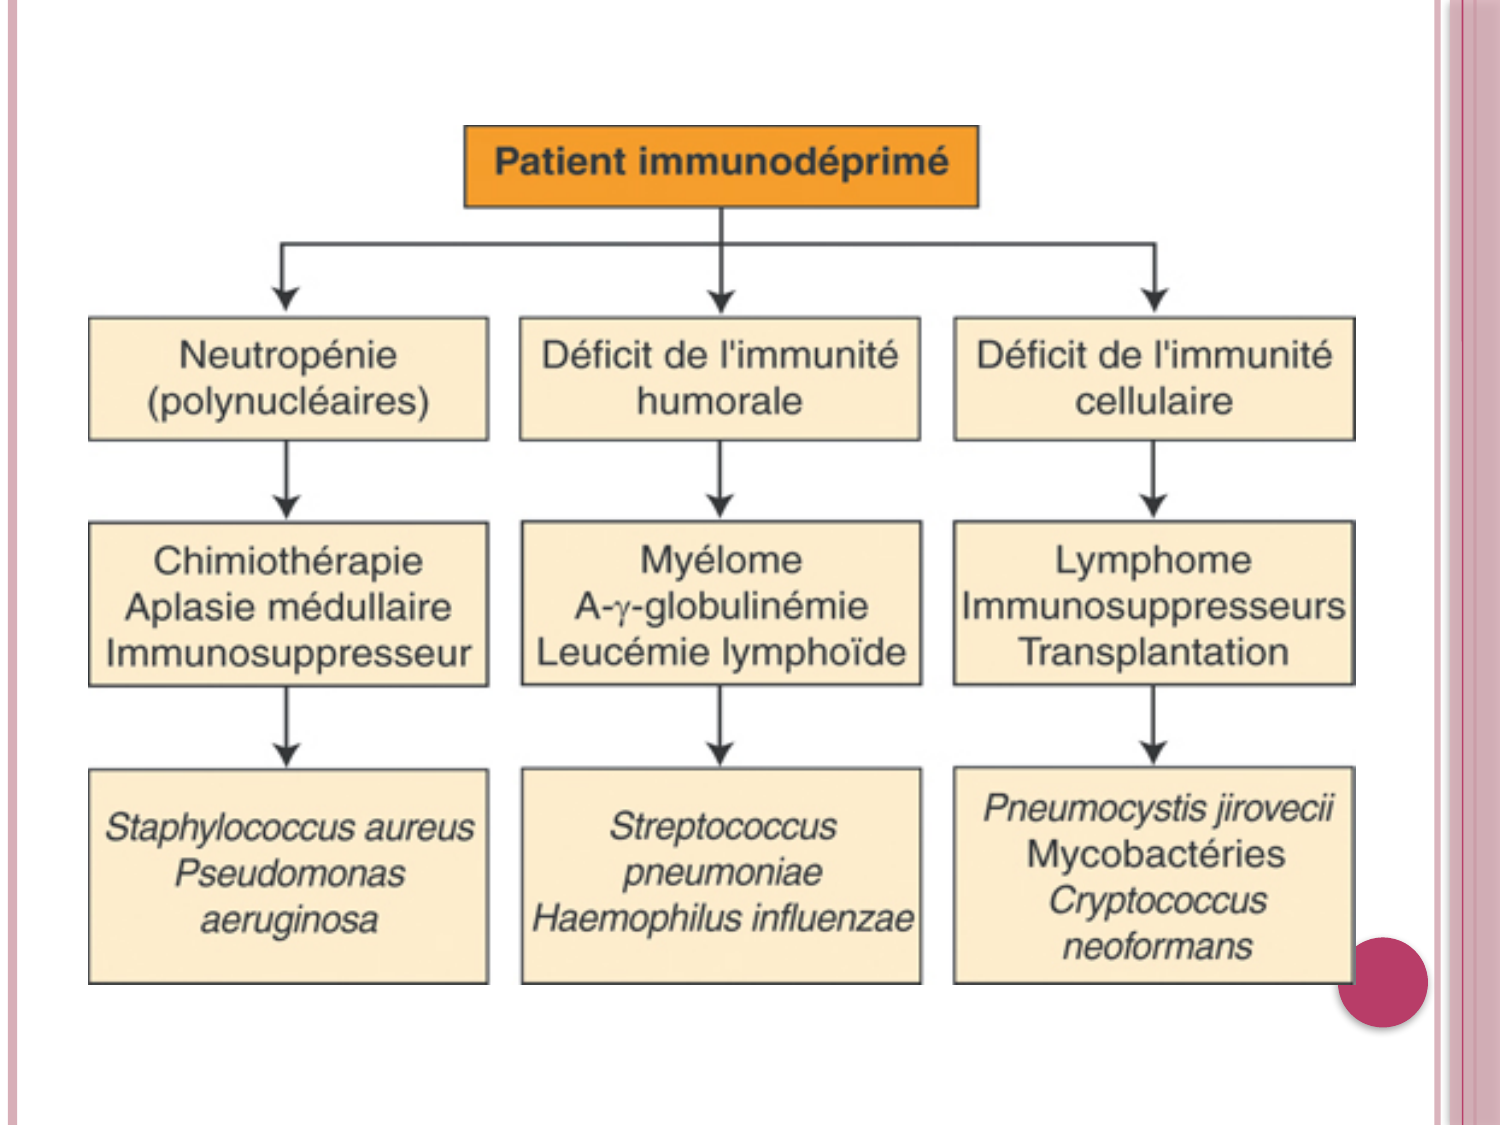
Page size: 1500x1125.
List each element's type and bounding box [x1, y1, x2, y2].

picture [87, 124, 1357, 986]
